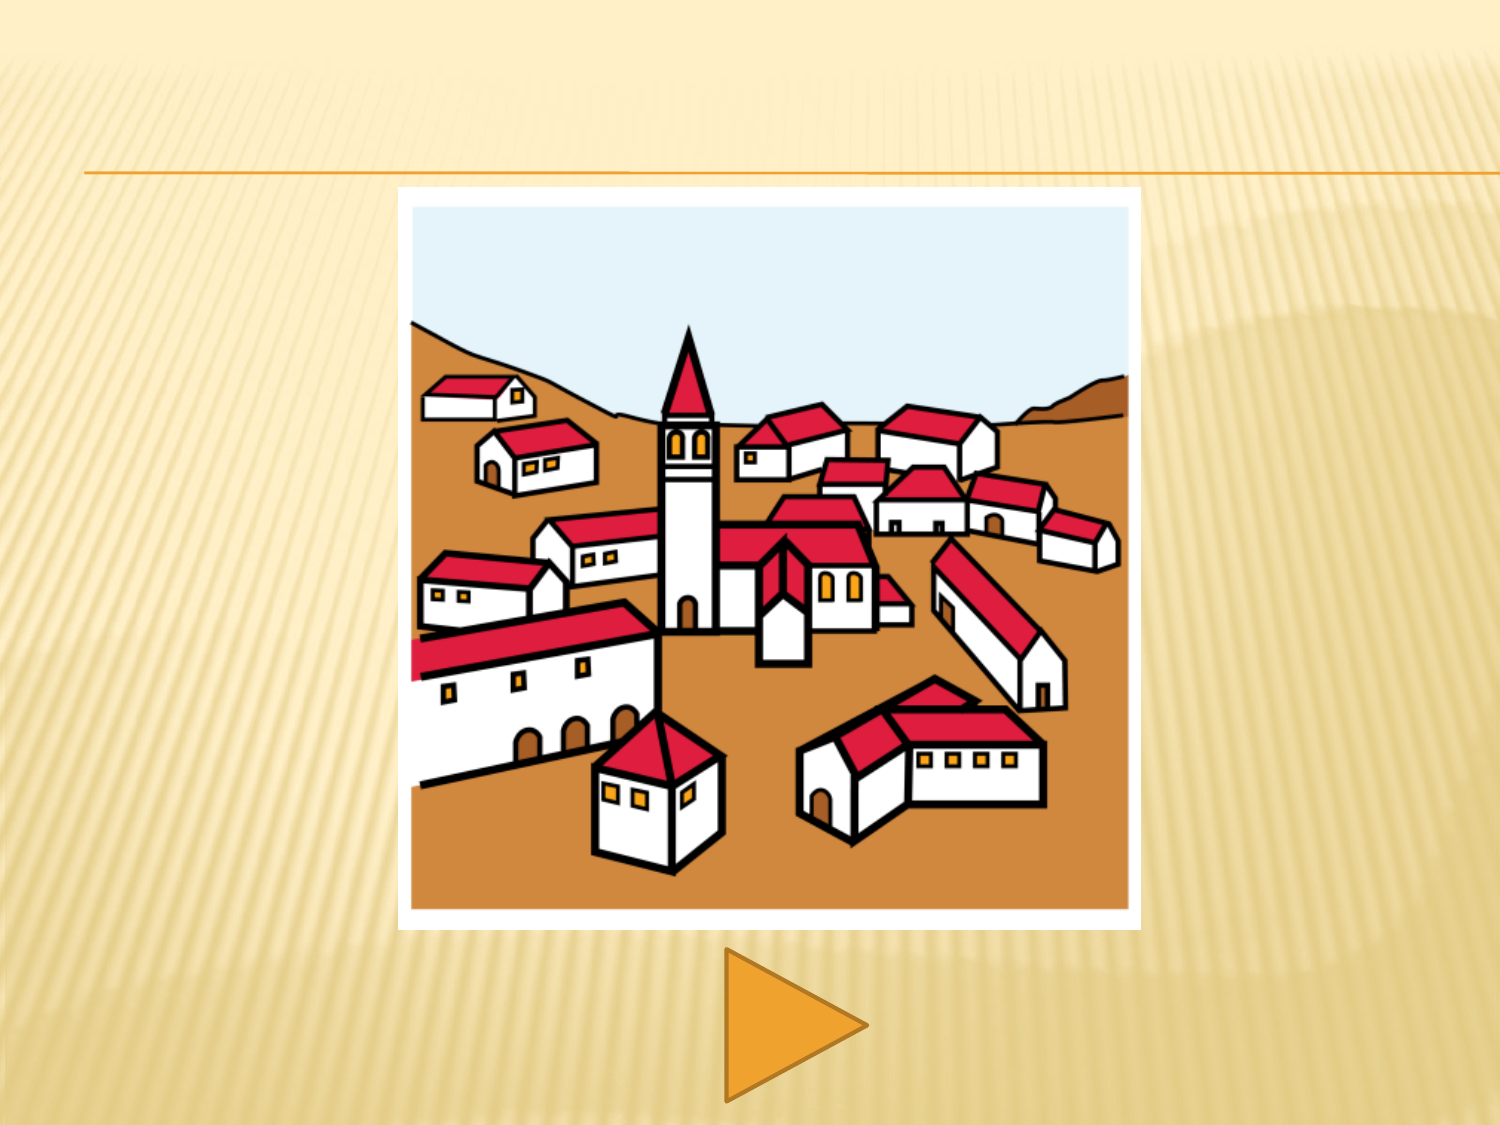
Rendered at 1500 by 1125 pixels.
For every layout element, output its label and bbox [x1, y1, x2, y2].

list [398, 187, 1142, 931]
text_box [724, 948, 870, 1104]
